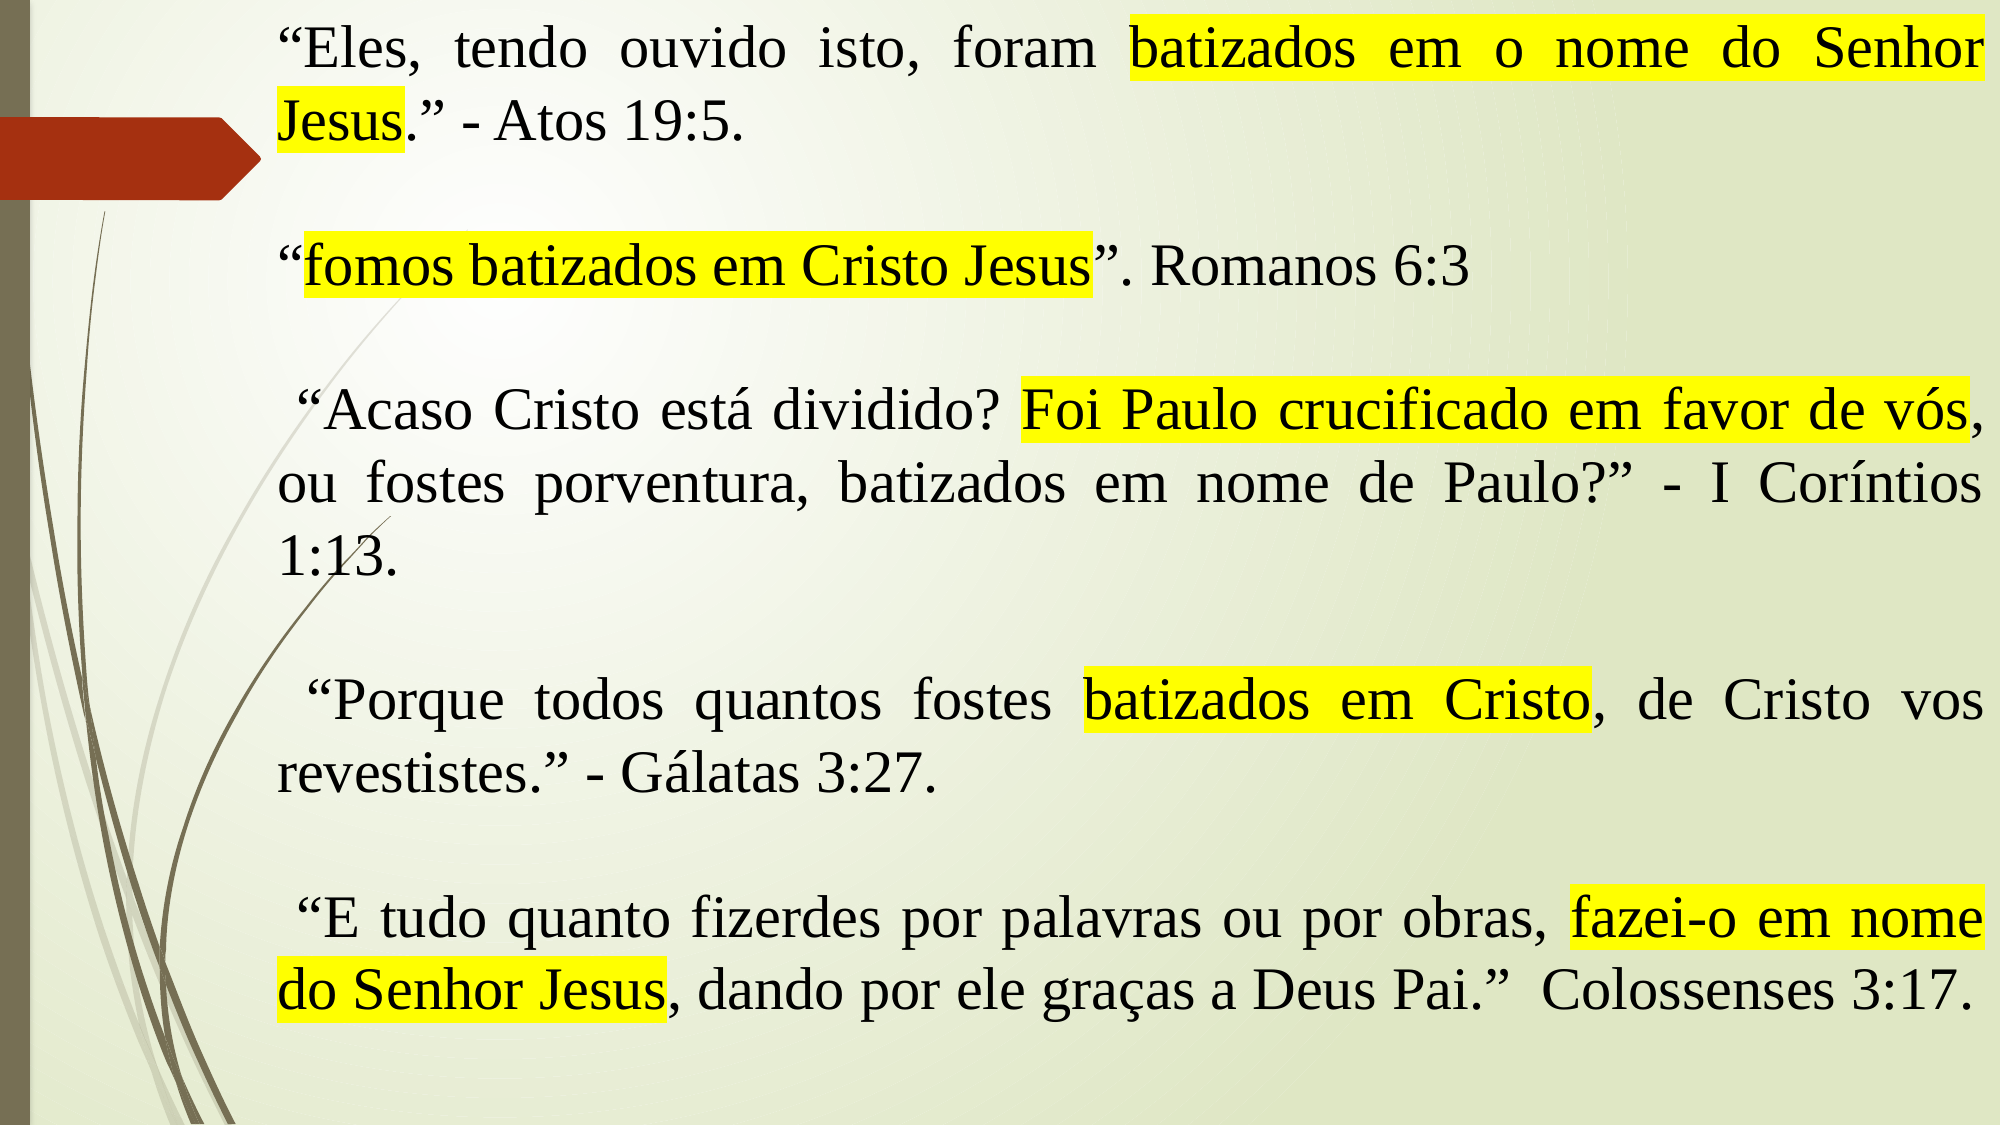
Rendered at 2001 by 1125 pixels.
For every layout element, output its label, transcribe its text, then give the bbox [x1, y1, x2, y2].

text_box “Eles, tendo ouvido isto, foram batizados em o nome do Senhor Jesus.” - Atos 19:5. “fomos batizados em Cristo Jesus”. Romanos 6:3 “Acaso Cristo está dividido? Foi Paulo crucificado em favor de vós, ou fostes porventura, batizados em nome de Paulo?” - I Coríntios 1:13. “Porque todos quantos fostes batizados em Cristo, de Cristo vos revestistes.” - Gálatas 3:27. “E tudo quanto fizerdes por palavras ou por obras, fazei-o em nome do Senhor Jesus, dando por ele graças a Deus Pai.” Colossenses 3:17. [262, 0, 2000, 1030]
